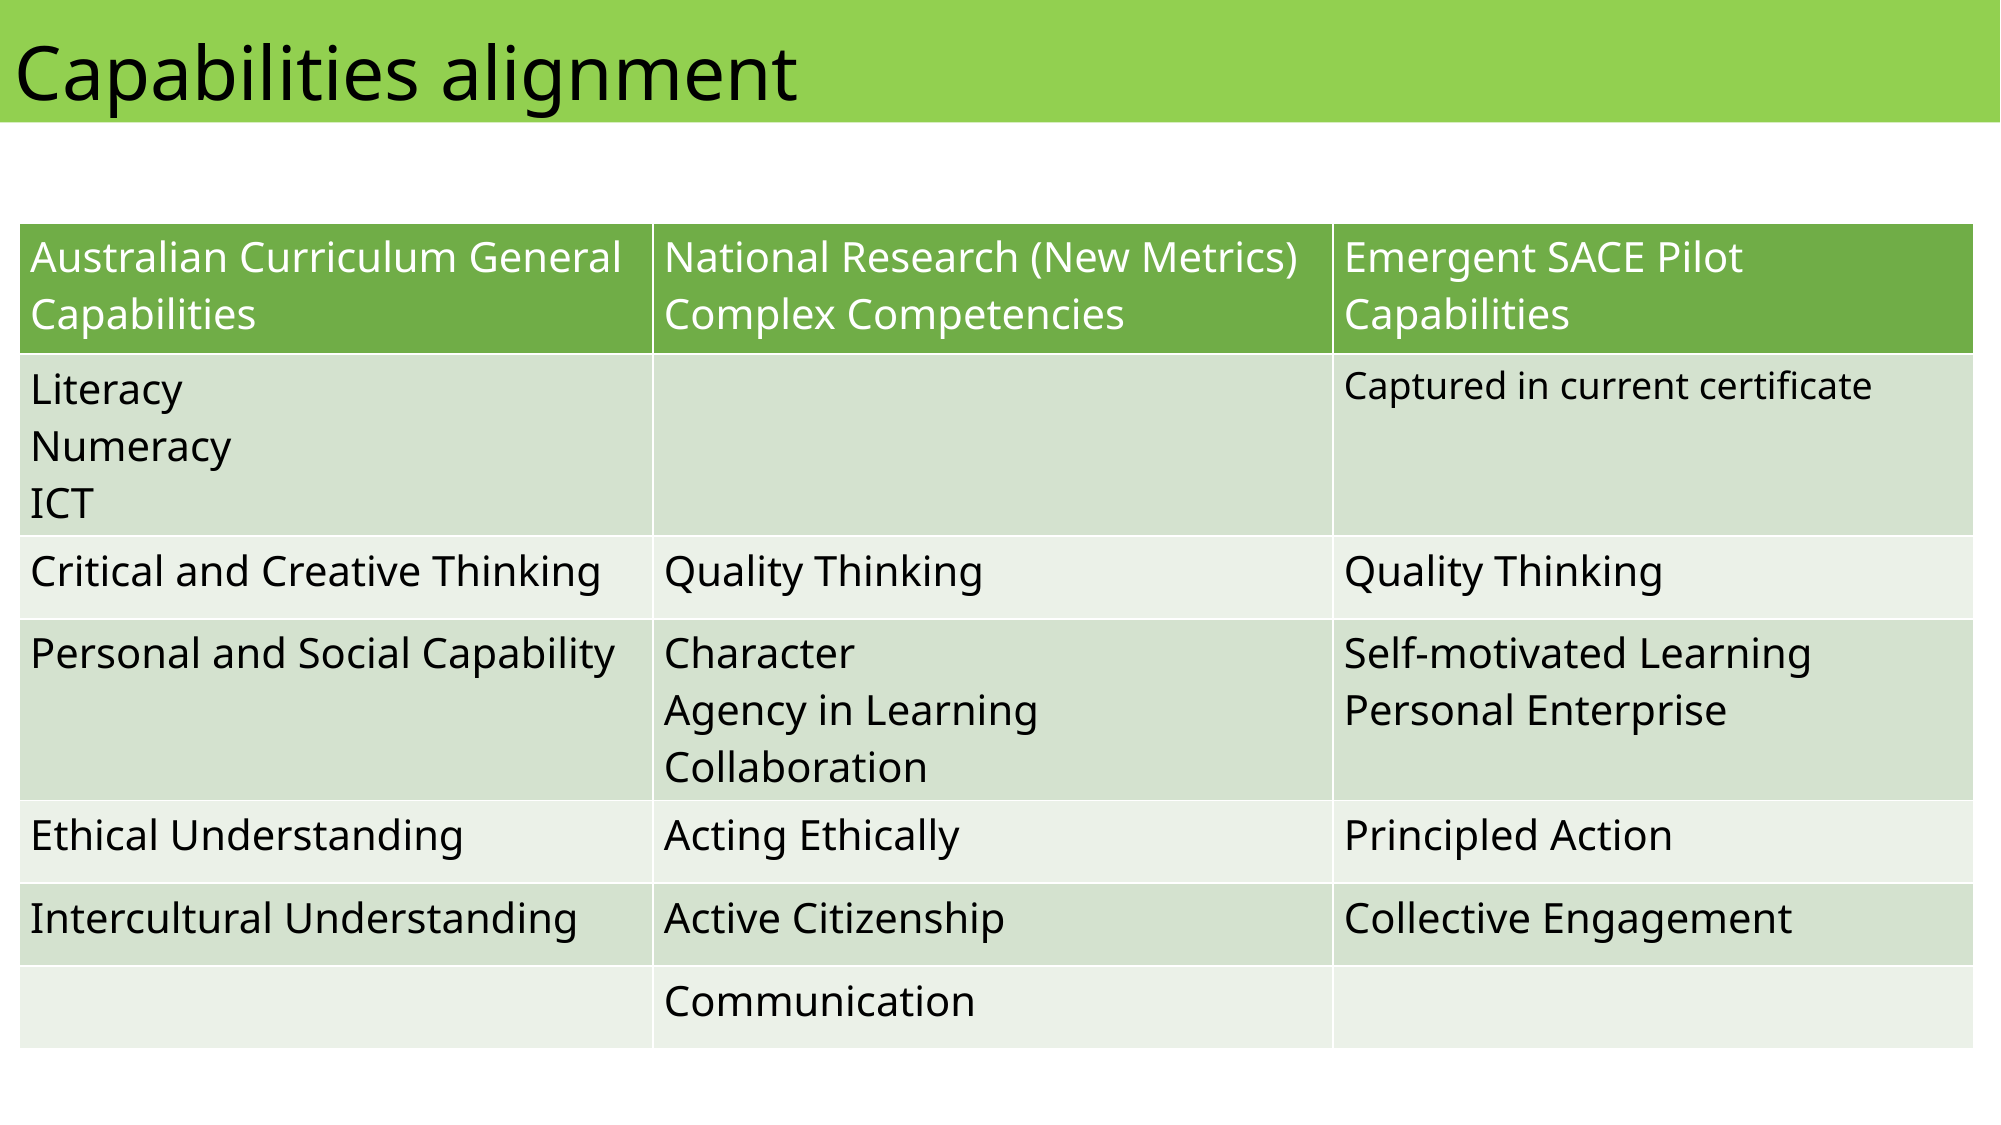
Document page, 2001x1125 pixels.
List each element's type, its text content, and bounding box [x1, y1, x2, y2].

table_cell Captured in current certificate [1334, 355, 1973, 535]
table_cell Ethical Understanding [20, 801, 652, 882]
table_cell Active Citizenship [654, 884, 1332, 965]
table_cell Personal and Social Capability [20, 620, 652, 800]
table_cell [654, 355, 1332, 535]
table_cell Quality Thinking [654, 537, 1332, 618]
text_box Capabilities alignment [0, 0, 2000, 123]
table_cell Acting Ethically [654, 801, 1332, 882]
table_header Australian Curriculum General Capabilities [20, 224, 652, 353]
table_header Emergent SACE Pilot Capabilities [1334, 224, 1973, 353]
table_cell Character Agency in Learning Collaboration [654, 620, 1332, 800]
table_cell Collective Engagement [1334, 884, 1973, 965]
table_cell Communication [654, 967, 1332, 1048]
table_cell Quality Thinking [1334, 537, 1973, 618]
table_cell [20, 967, 652, 1048]
table_cell [1334, 967, 1973, 1048]
table_cell Principled Action [1334, 801, 1973, 882]
table_cell Literacy Numeracy ICT [20, 355, 652, 535]
table_cell Critical and Creative Thinking [20, 537, 652, 618]
table_cell Self-motivated Learning Personal Enterprise [1334, 620, 1973, 800]
table_cell Intercultural Understanding [20, 884, 652, 965]
table_header National Research (New Metrics) Complex Competencies [654, 224, 1332, 353]
